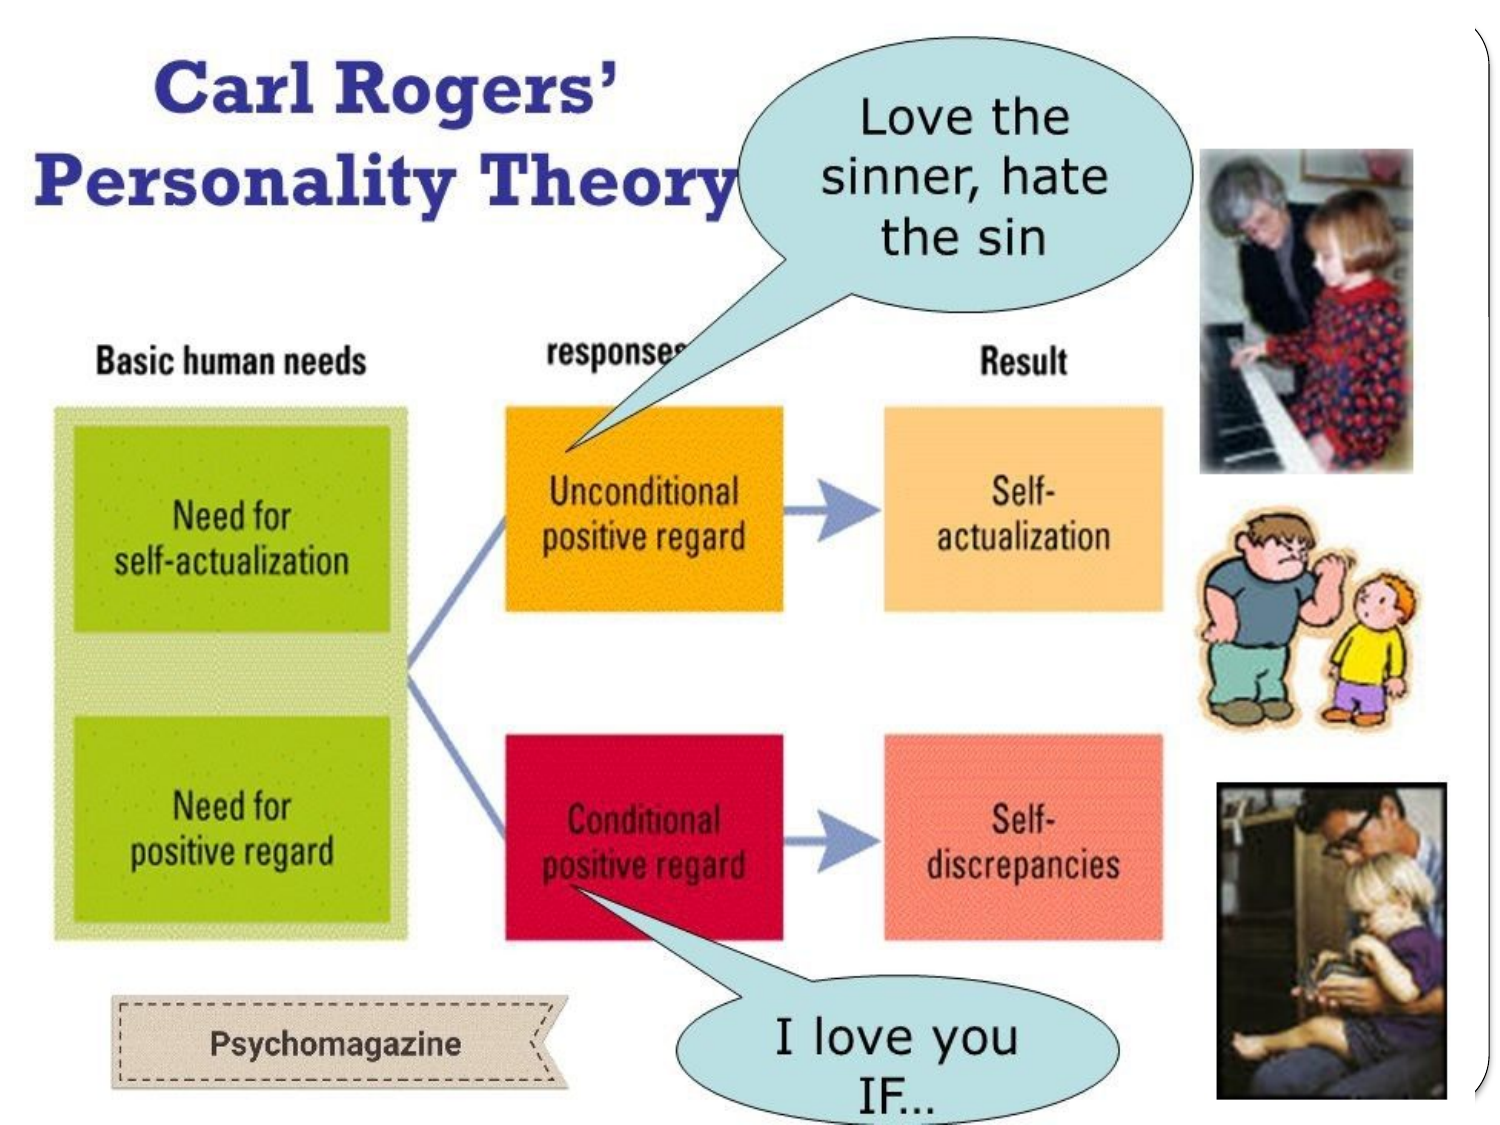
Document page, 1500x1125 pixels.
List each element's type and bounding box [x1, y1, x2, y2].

list [0, 0, 1476, 1125]
